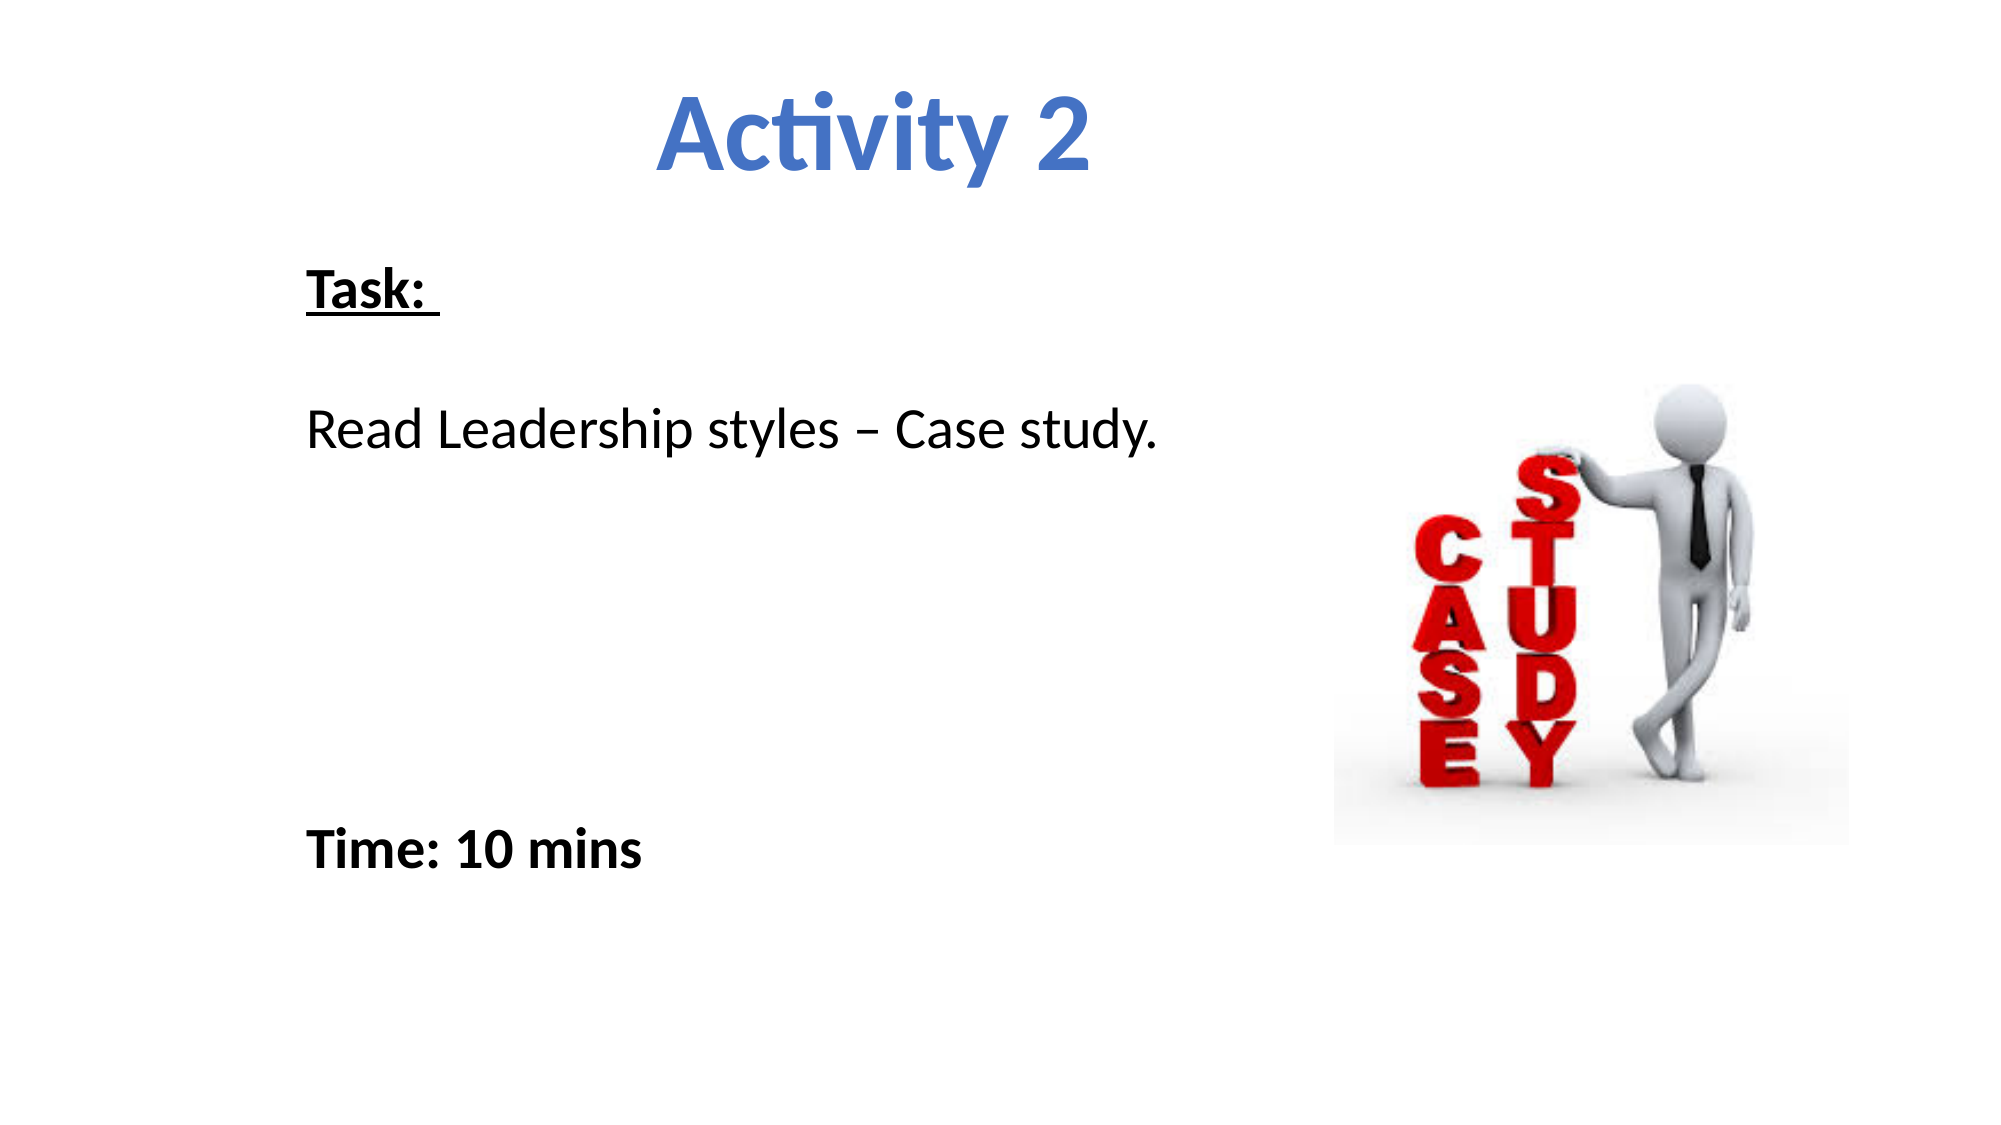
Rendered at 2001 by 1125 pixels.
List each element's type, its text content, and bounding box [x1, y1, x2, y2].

text_box Task: Read Leadership styles – Case study. Time: 10 mins [291, 243, 1292, 888]
text_box Activity 2 [641, 50, 1134, 201]
picture [1334, 330, 1849, 845]
